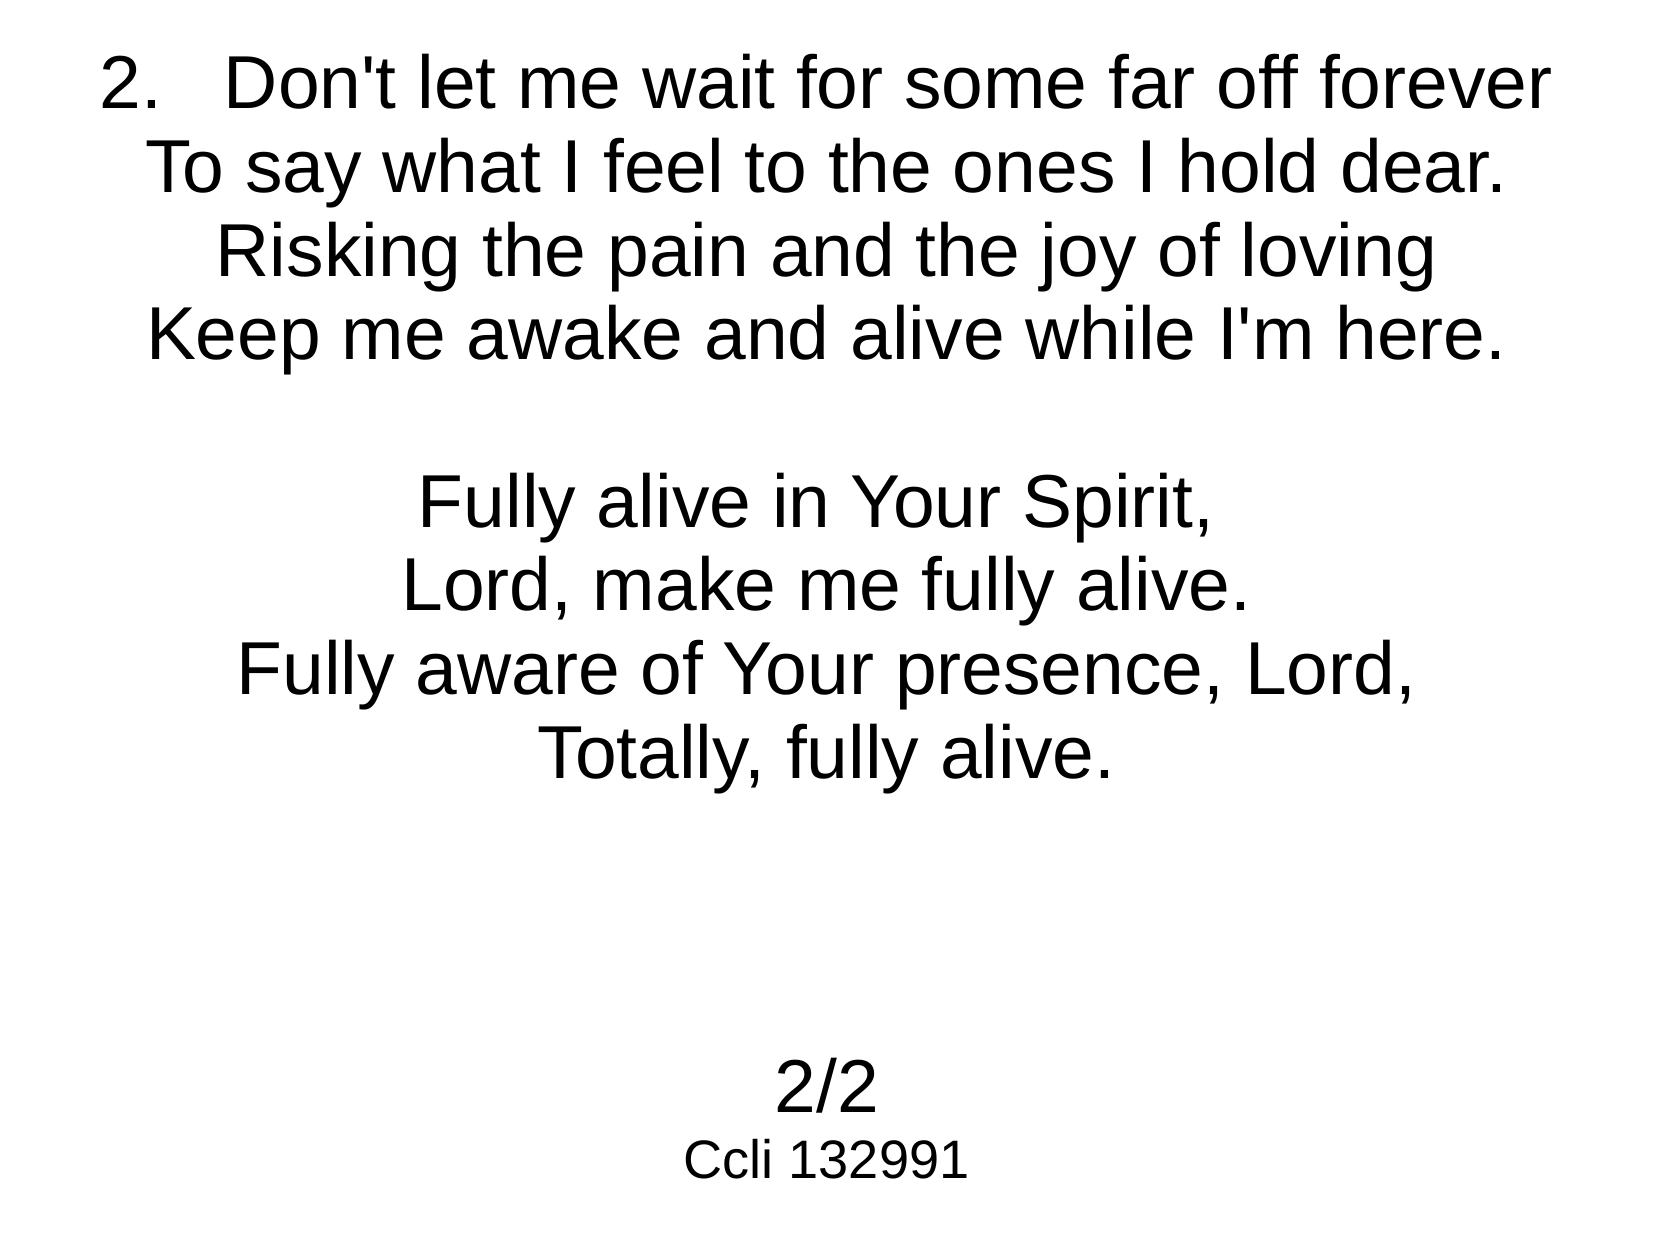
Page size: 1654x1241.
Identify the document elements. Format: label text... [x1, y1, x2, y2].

text_box 2. Don't let me wait for some far off forever To say what I feel to the ones I hold dear. Risking the pain and the joy of loving Keep me awake and alive while I'm here. Fully alive in Your Spirit, Lord, make me fully alive. Fully aware of Your presence, Lord, Totally, fully alive. 2/2 Ccli 132991 [29, 29, 1624, 1197]
